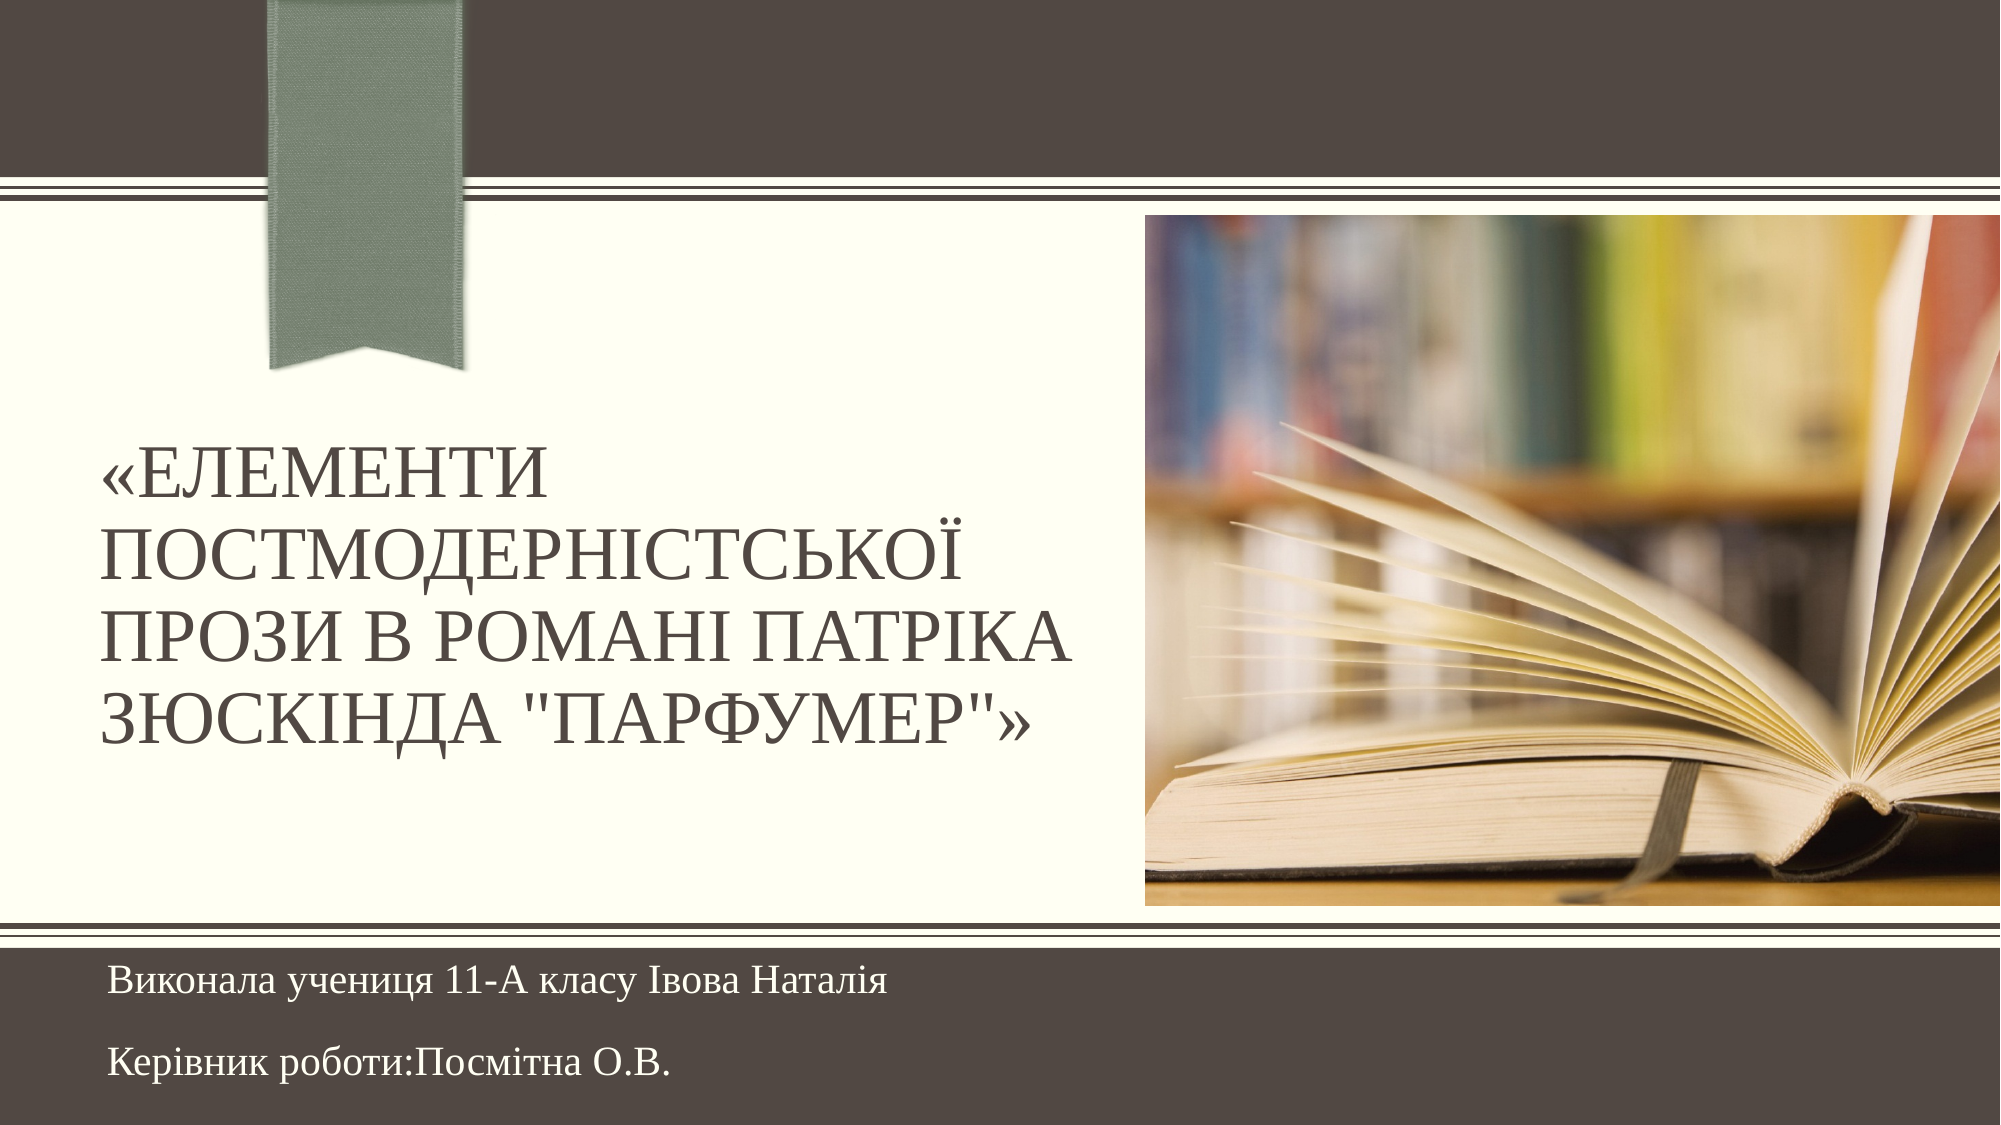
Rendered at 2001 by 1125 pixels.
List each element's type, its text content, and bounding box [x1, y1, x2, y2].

picture [1145, 214, 2000, 906]
title «Елементи постмодерністської прози в романі Патріка Зюскінда "Парфумер"» [99, 418, 1082, 874]
text_box Виконала учениця 11-А класу Івова Наталія Керівник роботи:Посмітна О.В. [92, 950, 985, 1093]
